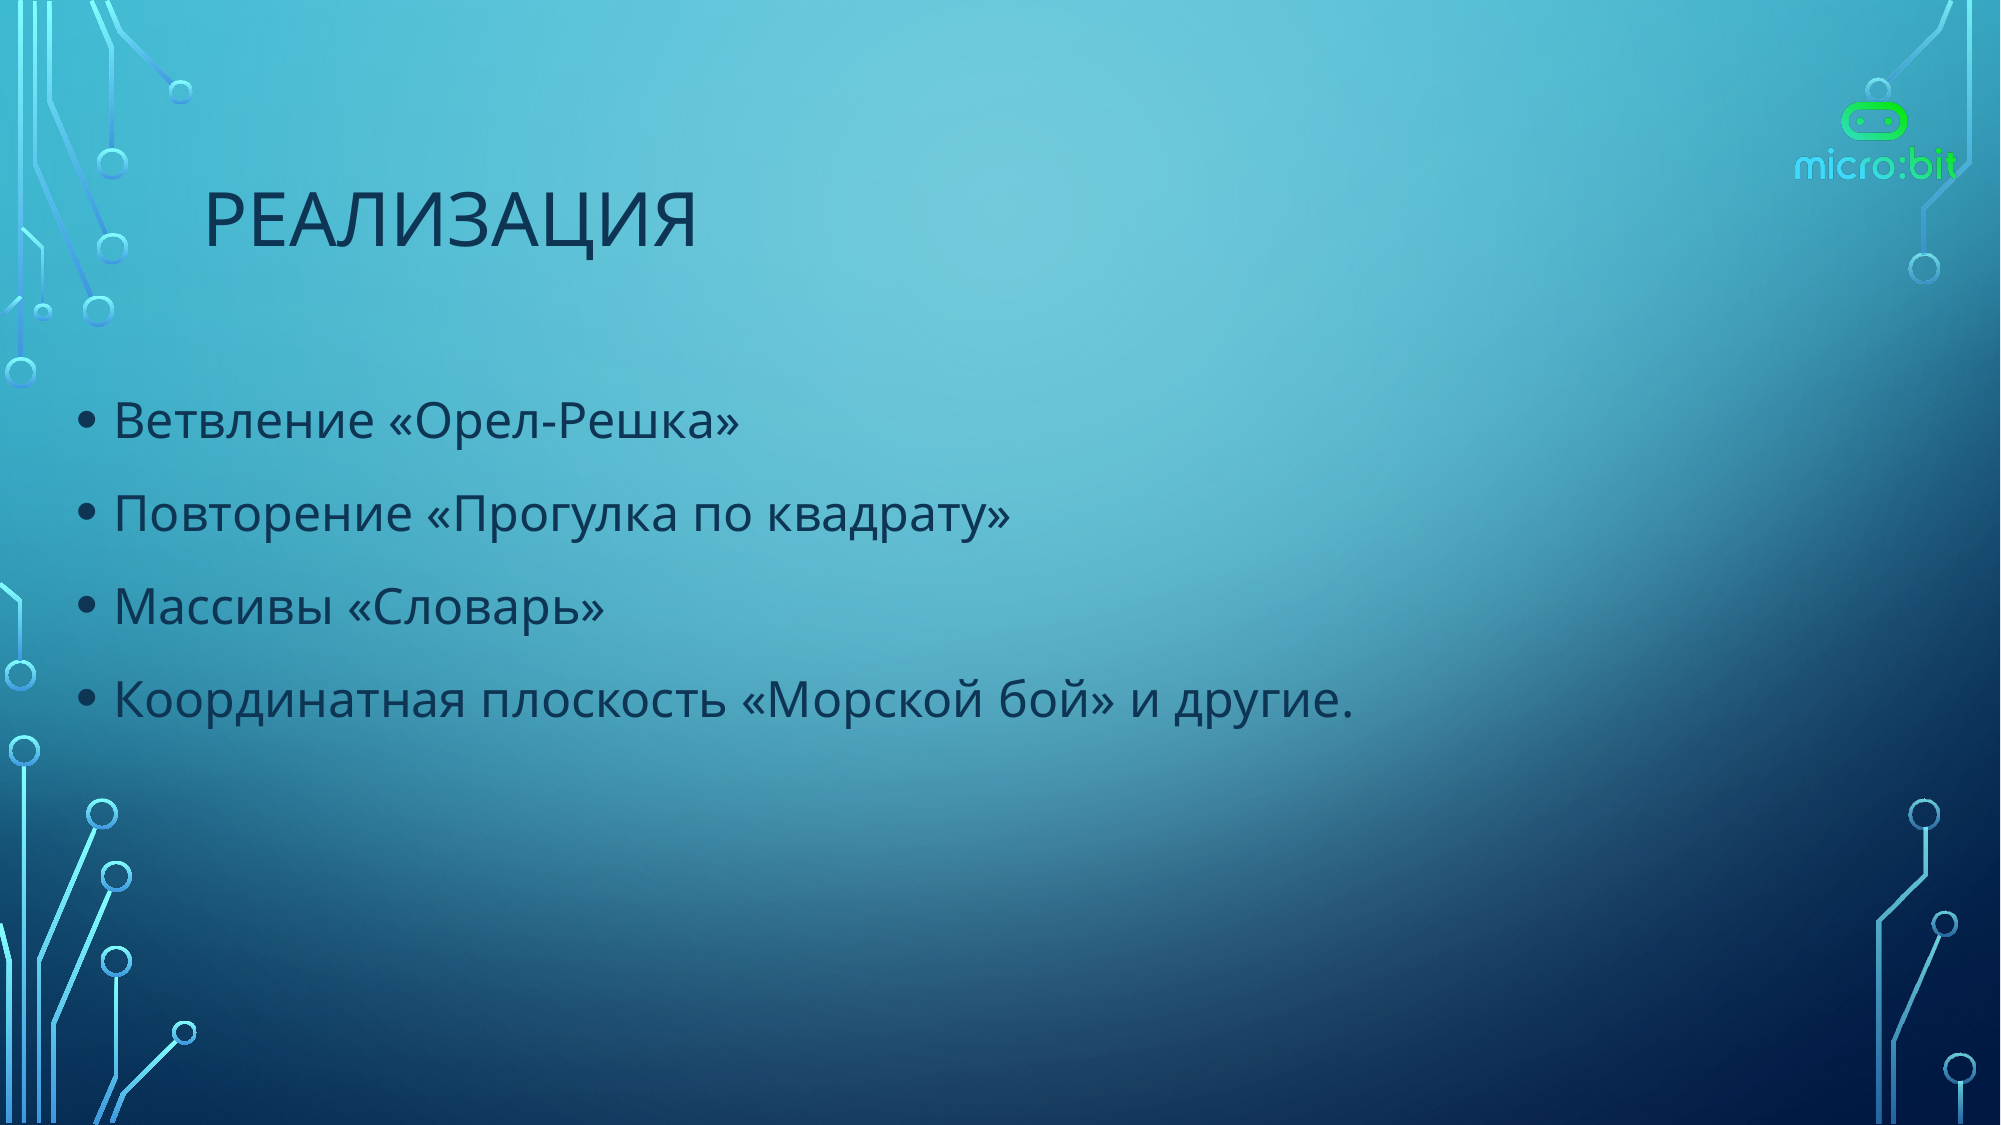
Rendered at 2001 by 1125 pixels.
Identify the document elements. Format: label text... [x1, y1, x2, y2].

picture [1813, 101, 1959, 180]
title реализация [187, 101, 1813, 344]
list Ветвление «Орел-Решка» Повторение «Прогулка по квадрату» Массивы «Словарь» Координатная плоскость «Морской бой» и другие. [60, 369, 1686, 950]
